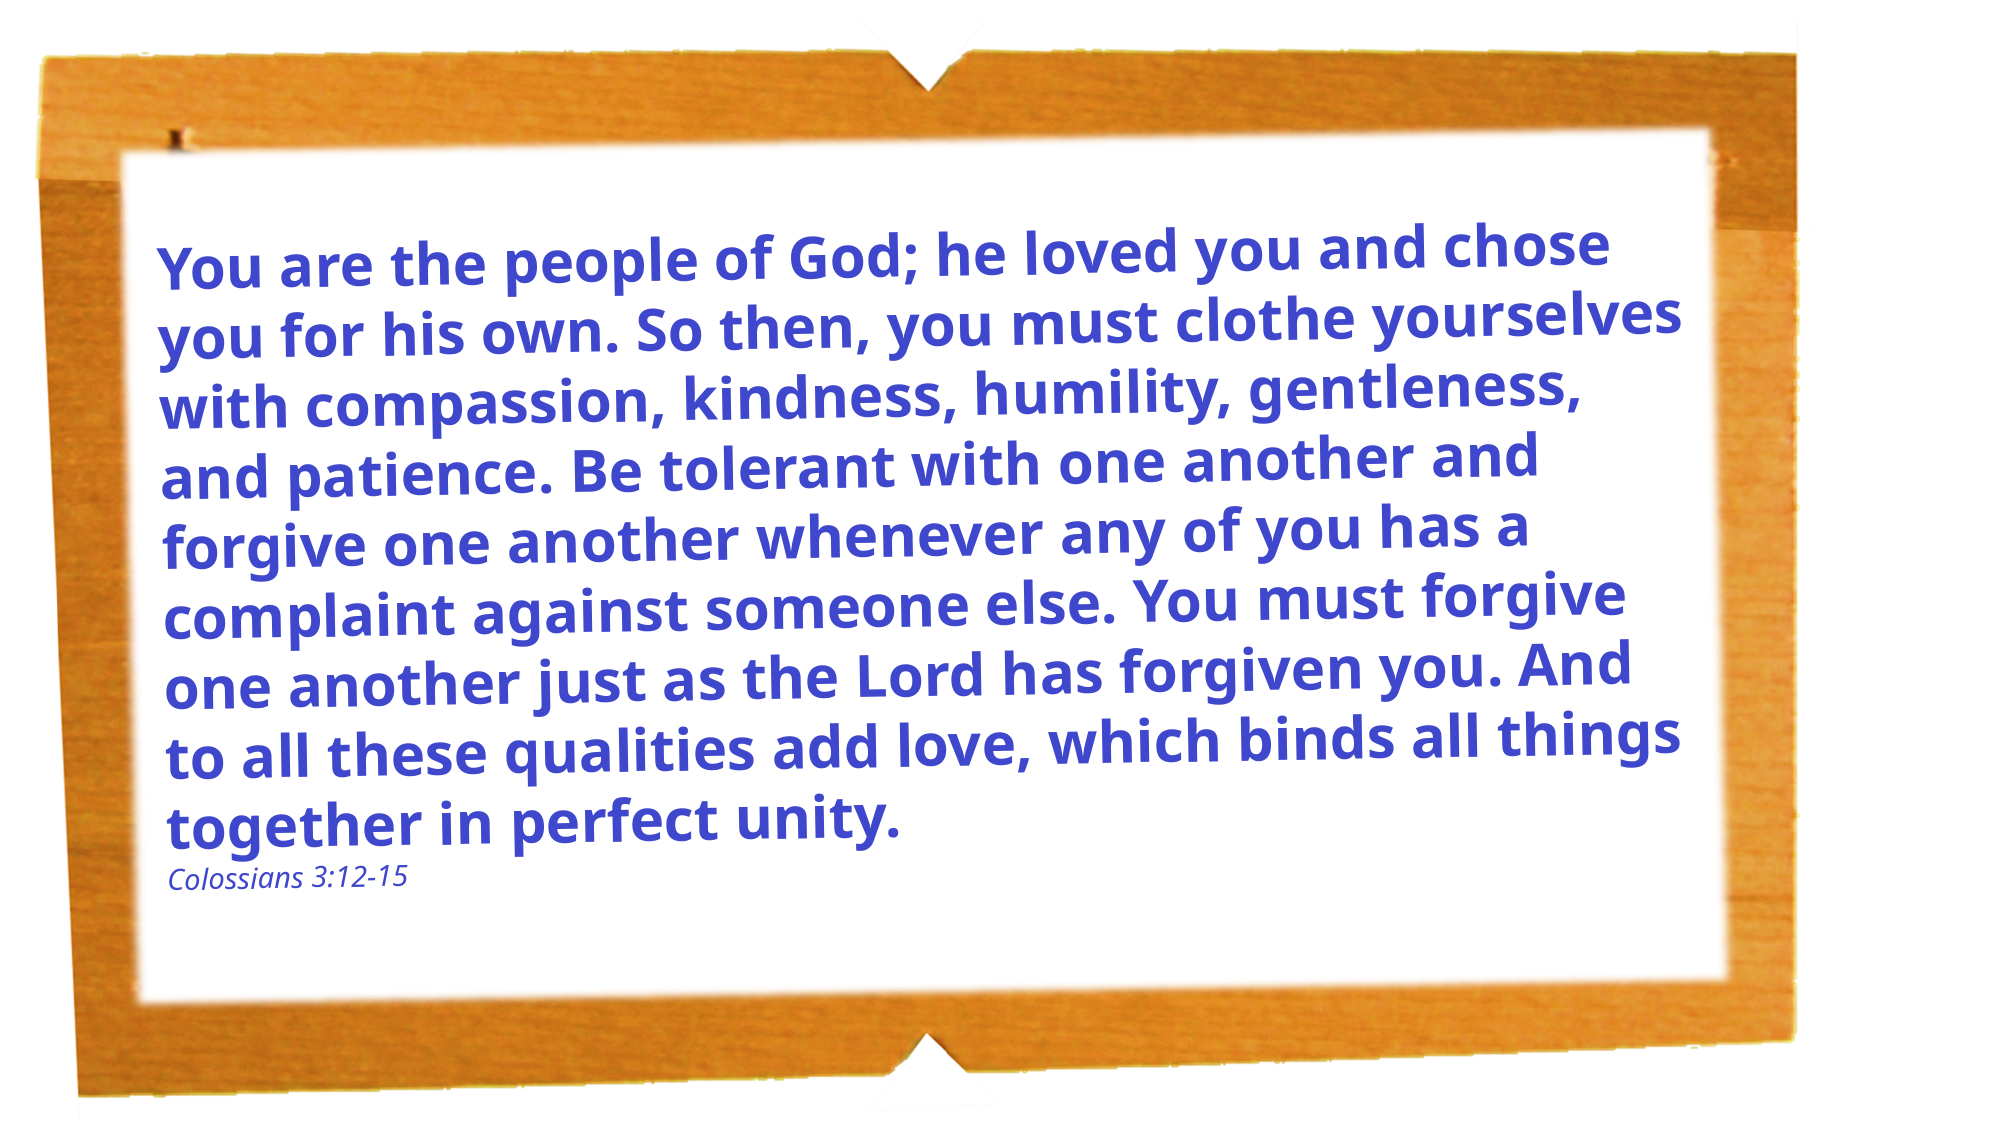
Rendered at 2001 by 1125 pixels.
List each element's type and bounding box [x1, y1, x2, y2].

picture [21, 21, 1822, 1121]
